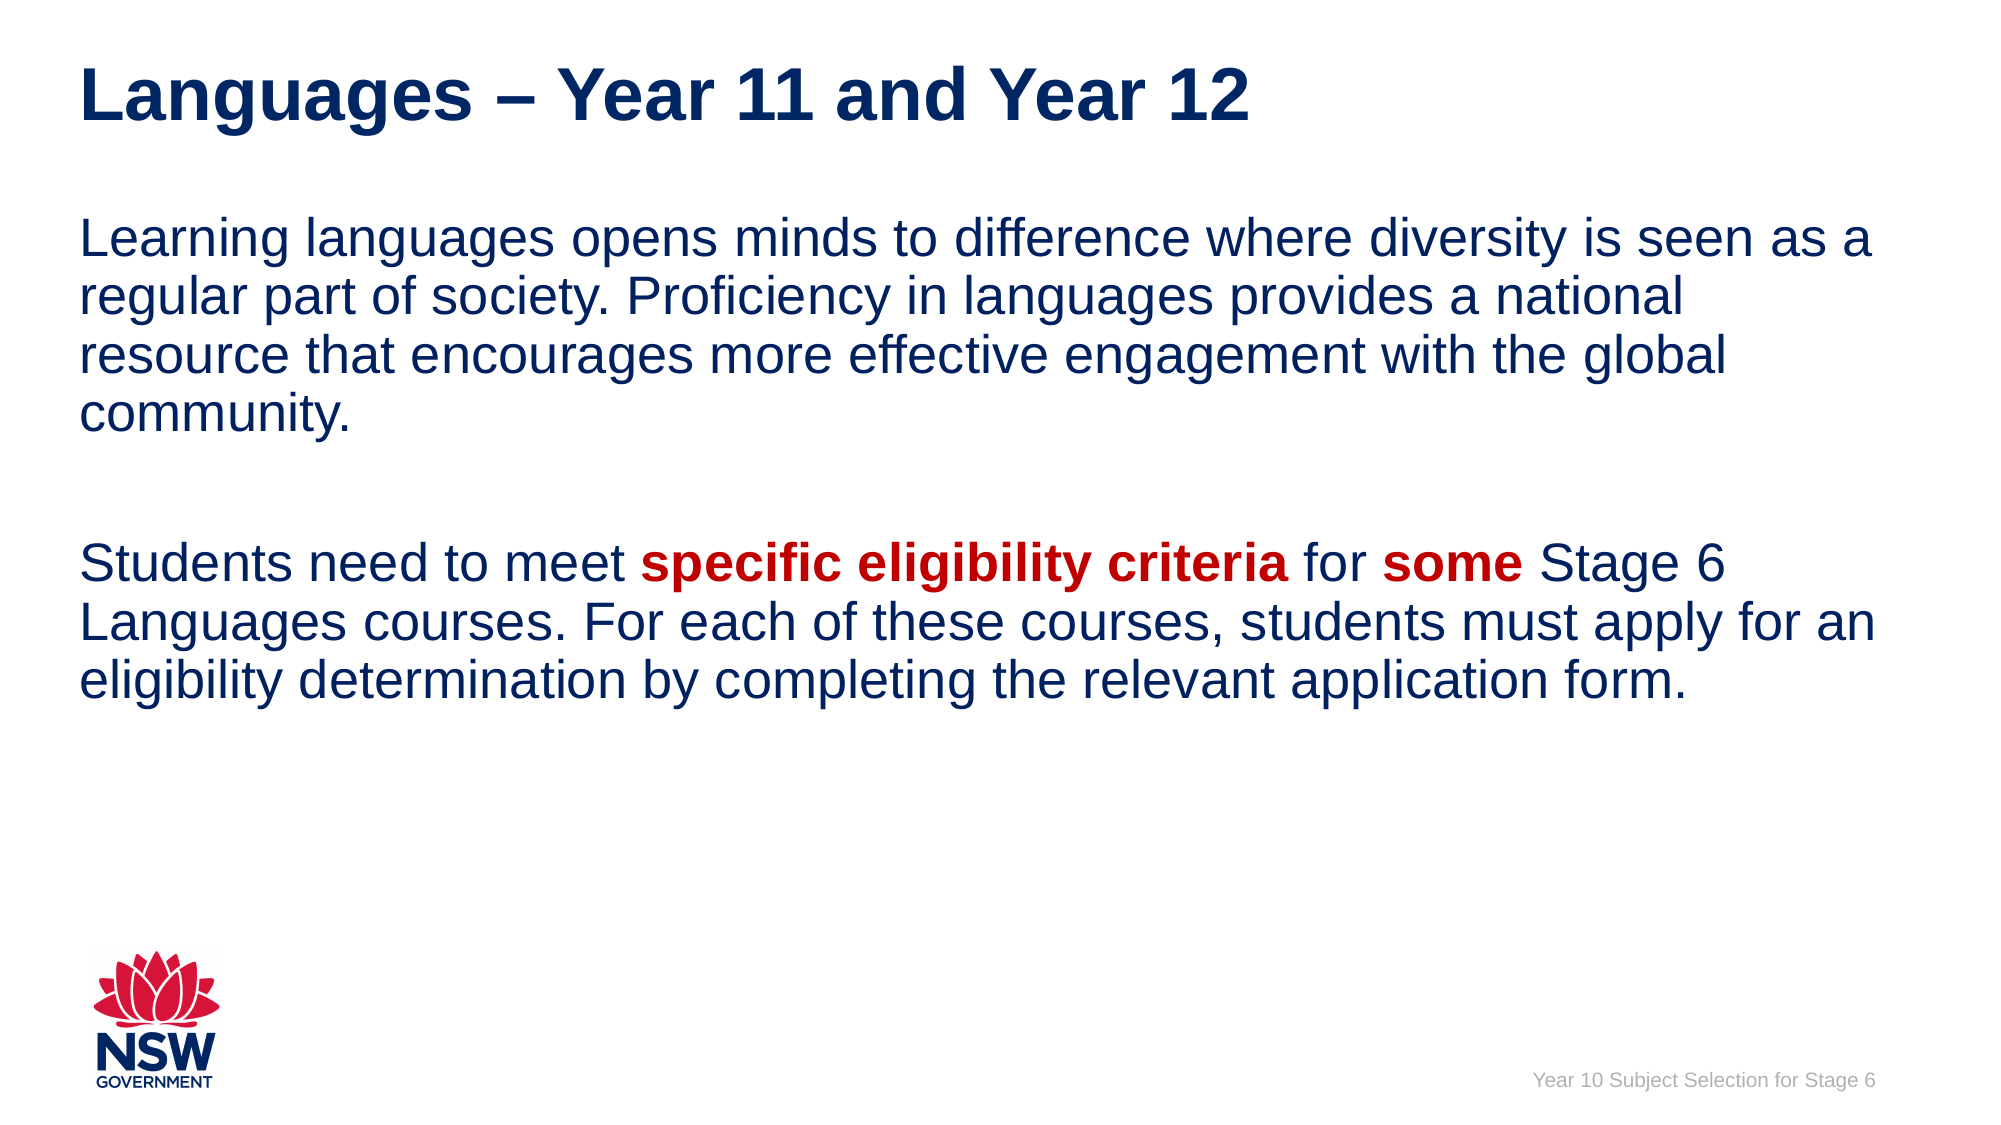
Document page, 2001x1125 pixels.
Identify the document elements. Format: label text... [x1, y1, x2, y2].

title Languages – Year 11 and Year 12 [79, 55, 1980, 138]
text_box Learning languages opens minds to difference where diversity is seen as a regular part of society. Proficiency in languages provides a national resource that encourages more effective engagement with the global community. Students need to meet specific eligibility criteria for some Stage 6 Languages courses. For each of these courses, students must apply for an eligibility determination by completing the relevant application form. [79, 209, 1896, 861]
picture [91, 949, 222, 1088]
footer Year 10 Subject Selection for Stage 6 [1201, 1066, 1876, 1092]
